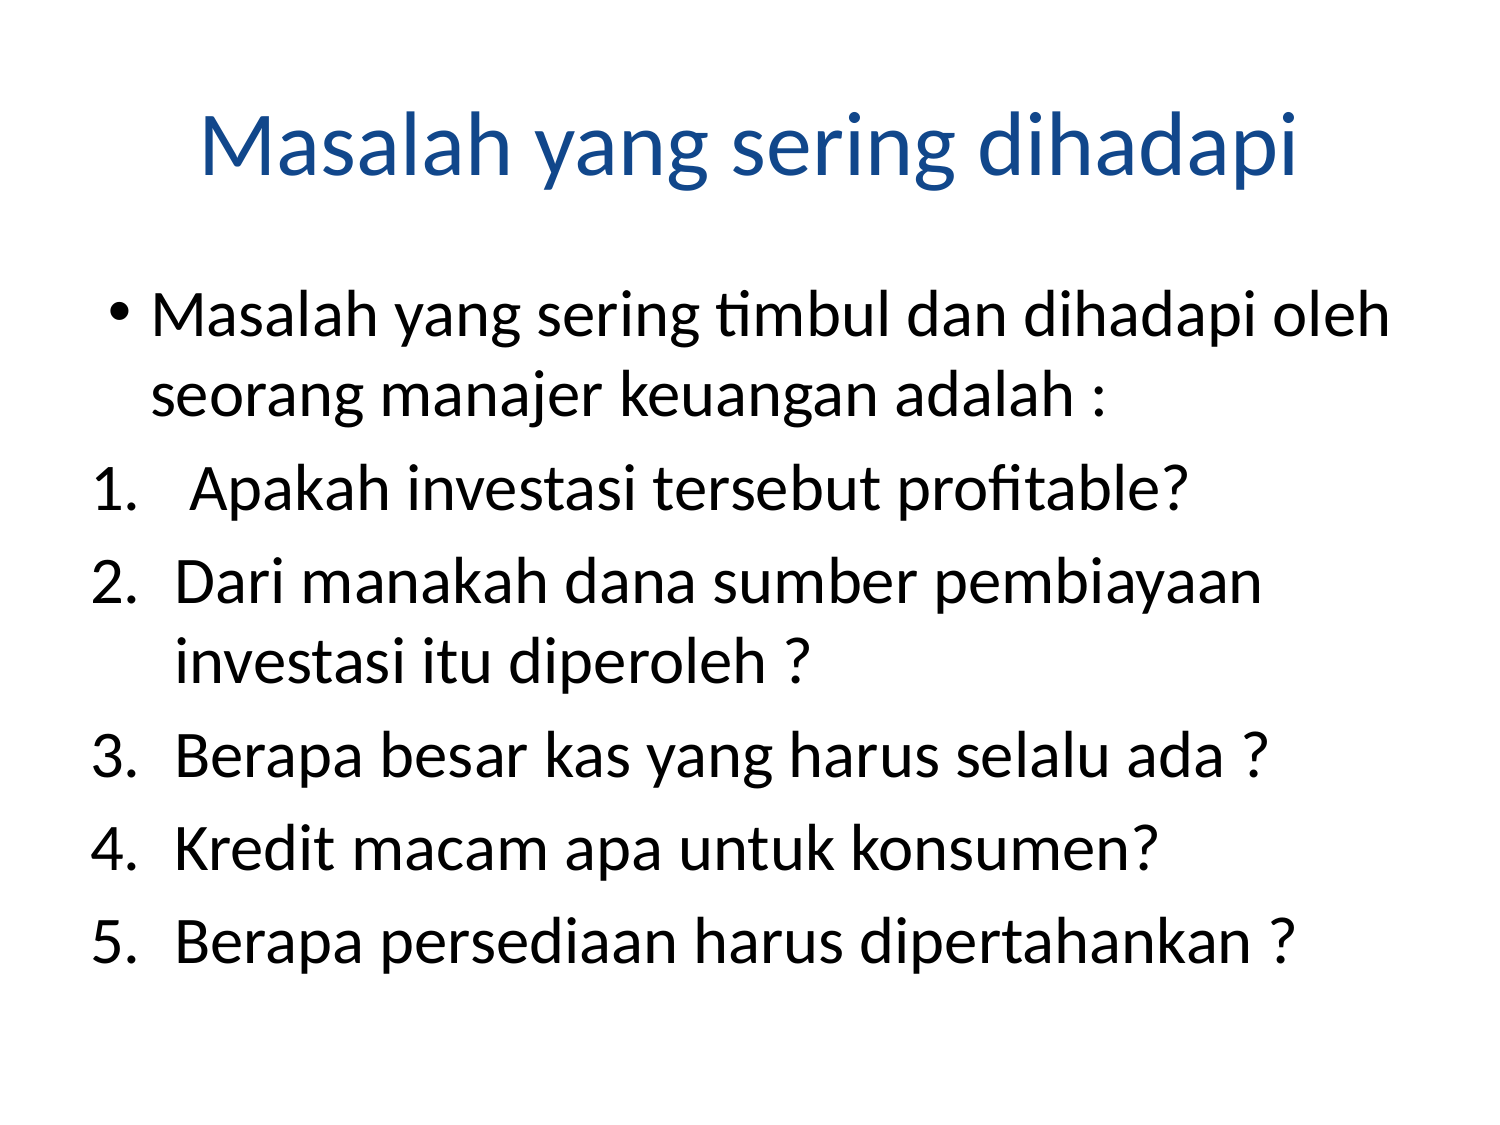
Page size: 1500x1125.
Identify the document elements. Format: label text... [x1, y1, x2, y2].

title Masalah yang sering dihadapi [75, 45, 1425, 233]
list Masalah yang sering timbul dan dihadapi oleh seorang manajer keuangan adalah : Apakah investasi tersebut profitable? Dari manakah dana sumber pembiayaan investasi itu diperoleh ? Berapa besar kas yang harus selalu ada ? Kredit macam apa untuk konsumen? Berapa persediaan harus dipertahankan ? [75, 262, 1425, 1005]
